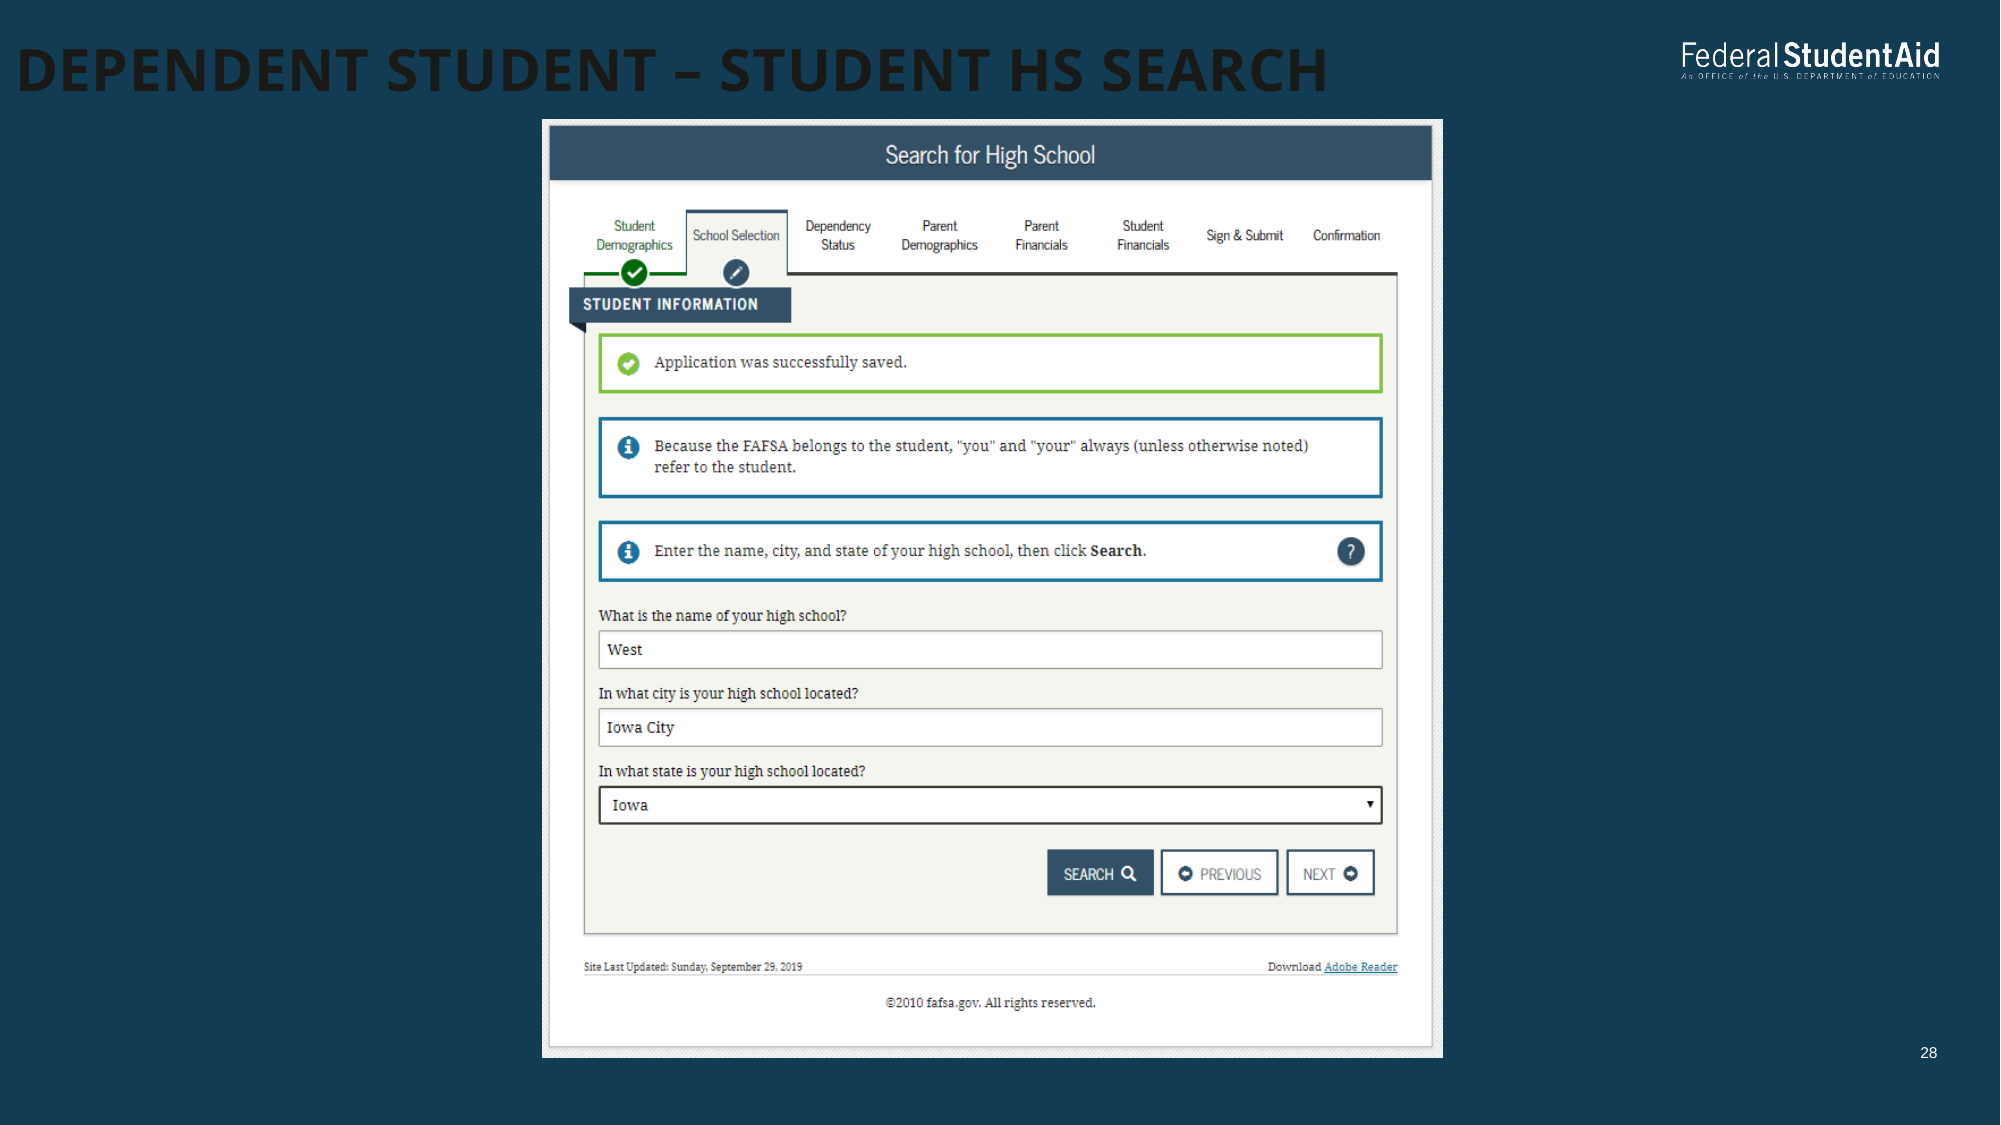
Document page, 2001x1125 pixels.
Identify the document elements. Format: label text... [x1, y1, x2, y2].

slide_number 28 [1920, 1042, 1986, 1094]
picture [1844, 42, 1939, 79]
picture [542, 119, 1443, 1058]
title Dependent Student – Student HS Search [0, 31, 1844, 112]
